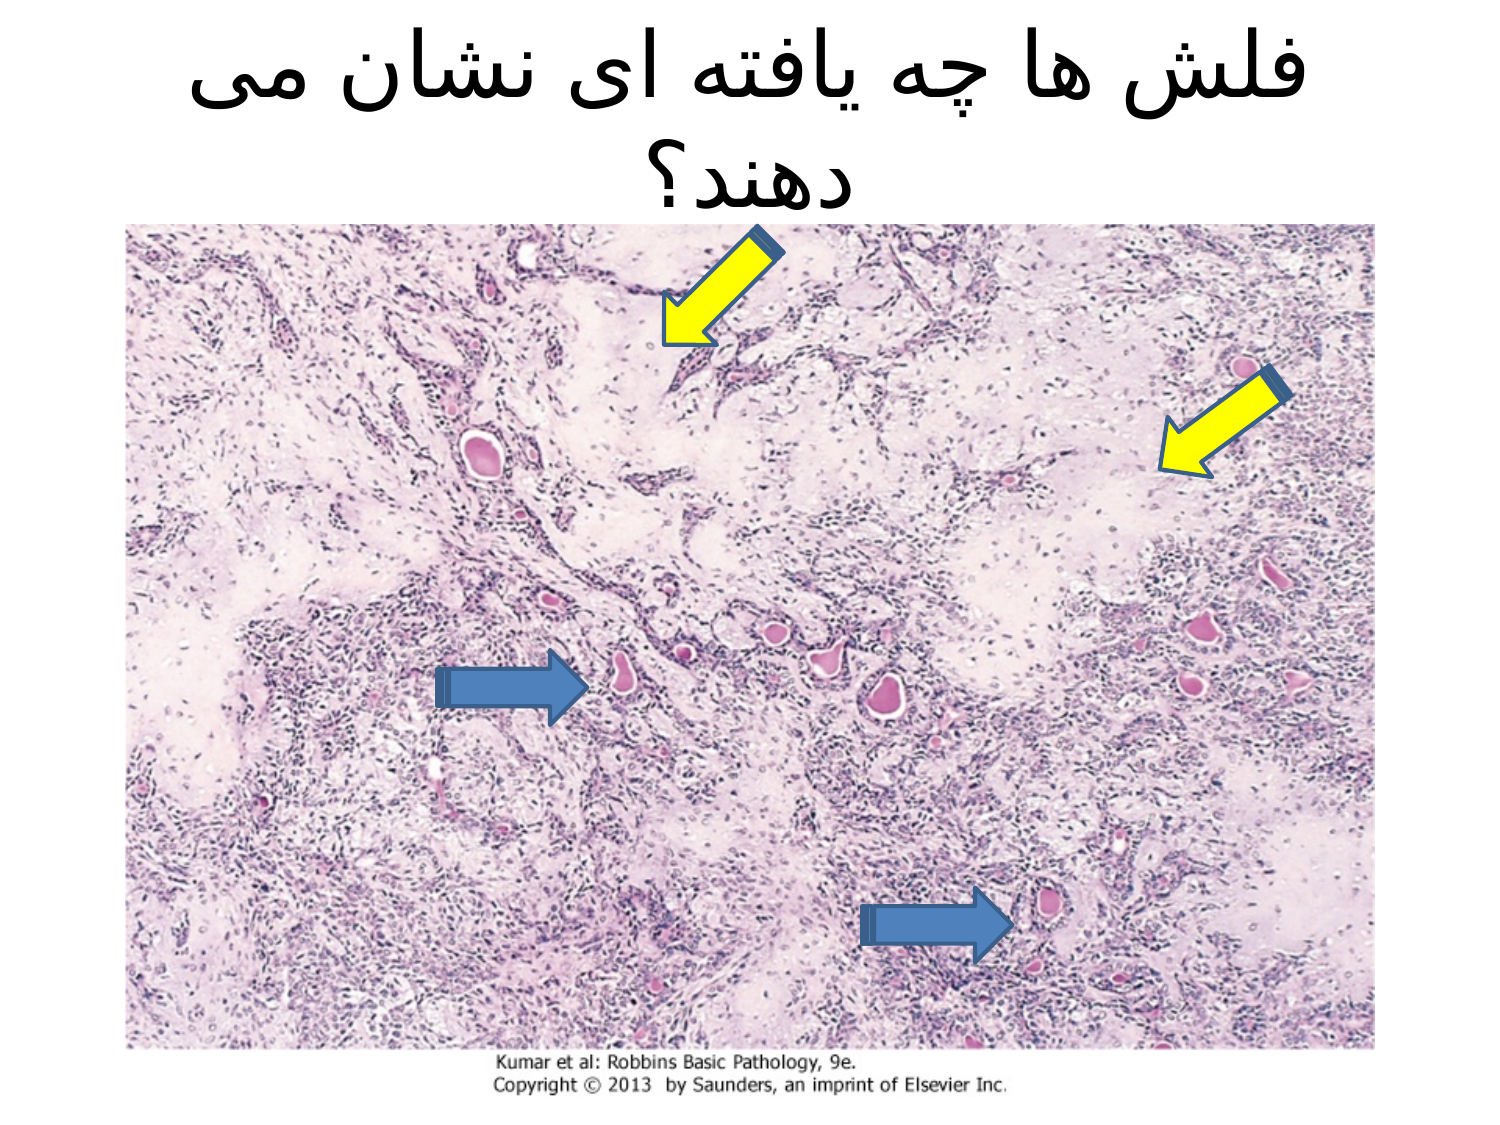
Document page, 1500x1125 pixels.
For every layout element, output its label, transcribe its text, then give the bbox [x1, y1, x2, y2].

title فلش ها چه یافته ای نشان می دهند؟ [74, 44, 1426, 188]
picture [124, 224, 1376, 1098]
